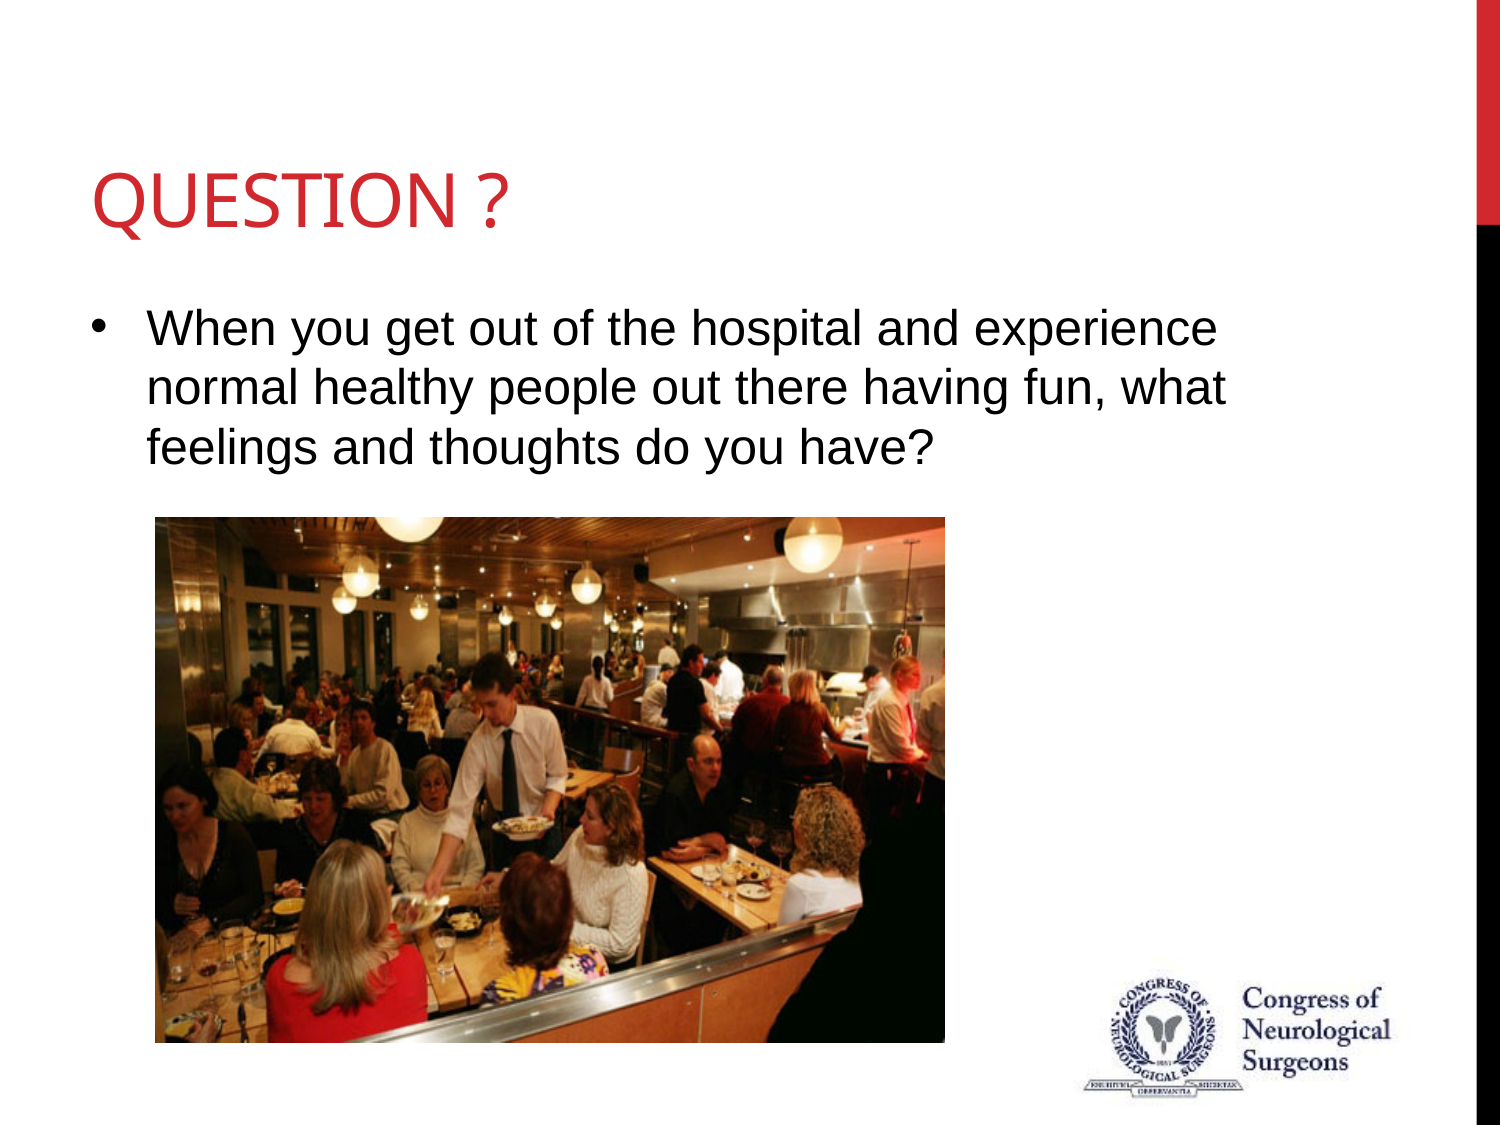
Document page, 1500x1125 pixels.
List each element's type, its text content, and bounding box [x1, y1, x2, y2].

title Question ? [75, 25, 1025, 250]
list When you get out of the hospital and experience normal healthy people out there having fun, what feelings and thoughts do you have? [75, 287, 1325, 1005]
picture [155, 516, 945, 1043]
picture [1062, 956, 1413, 1119]
